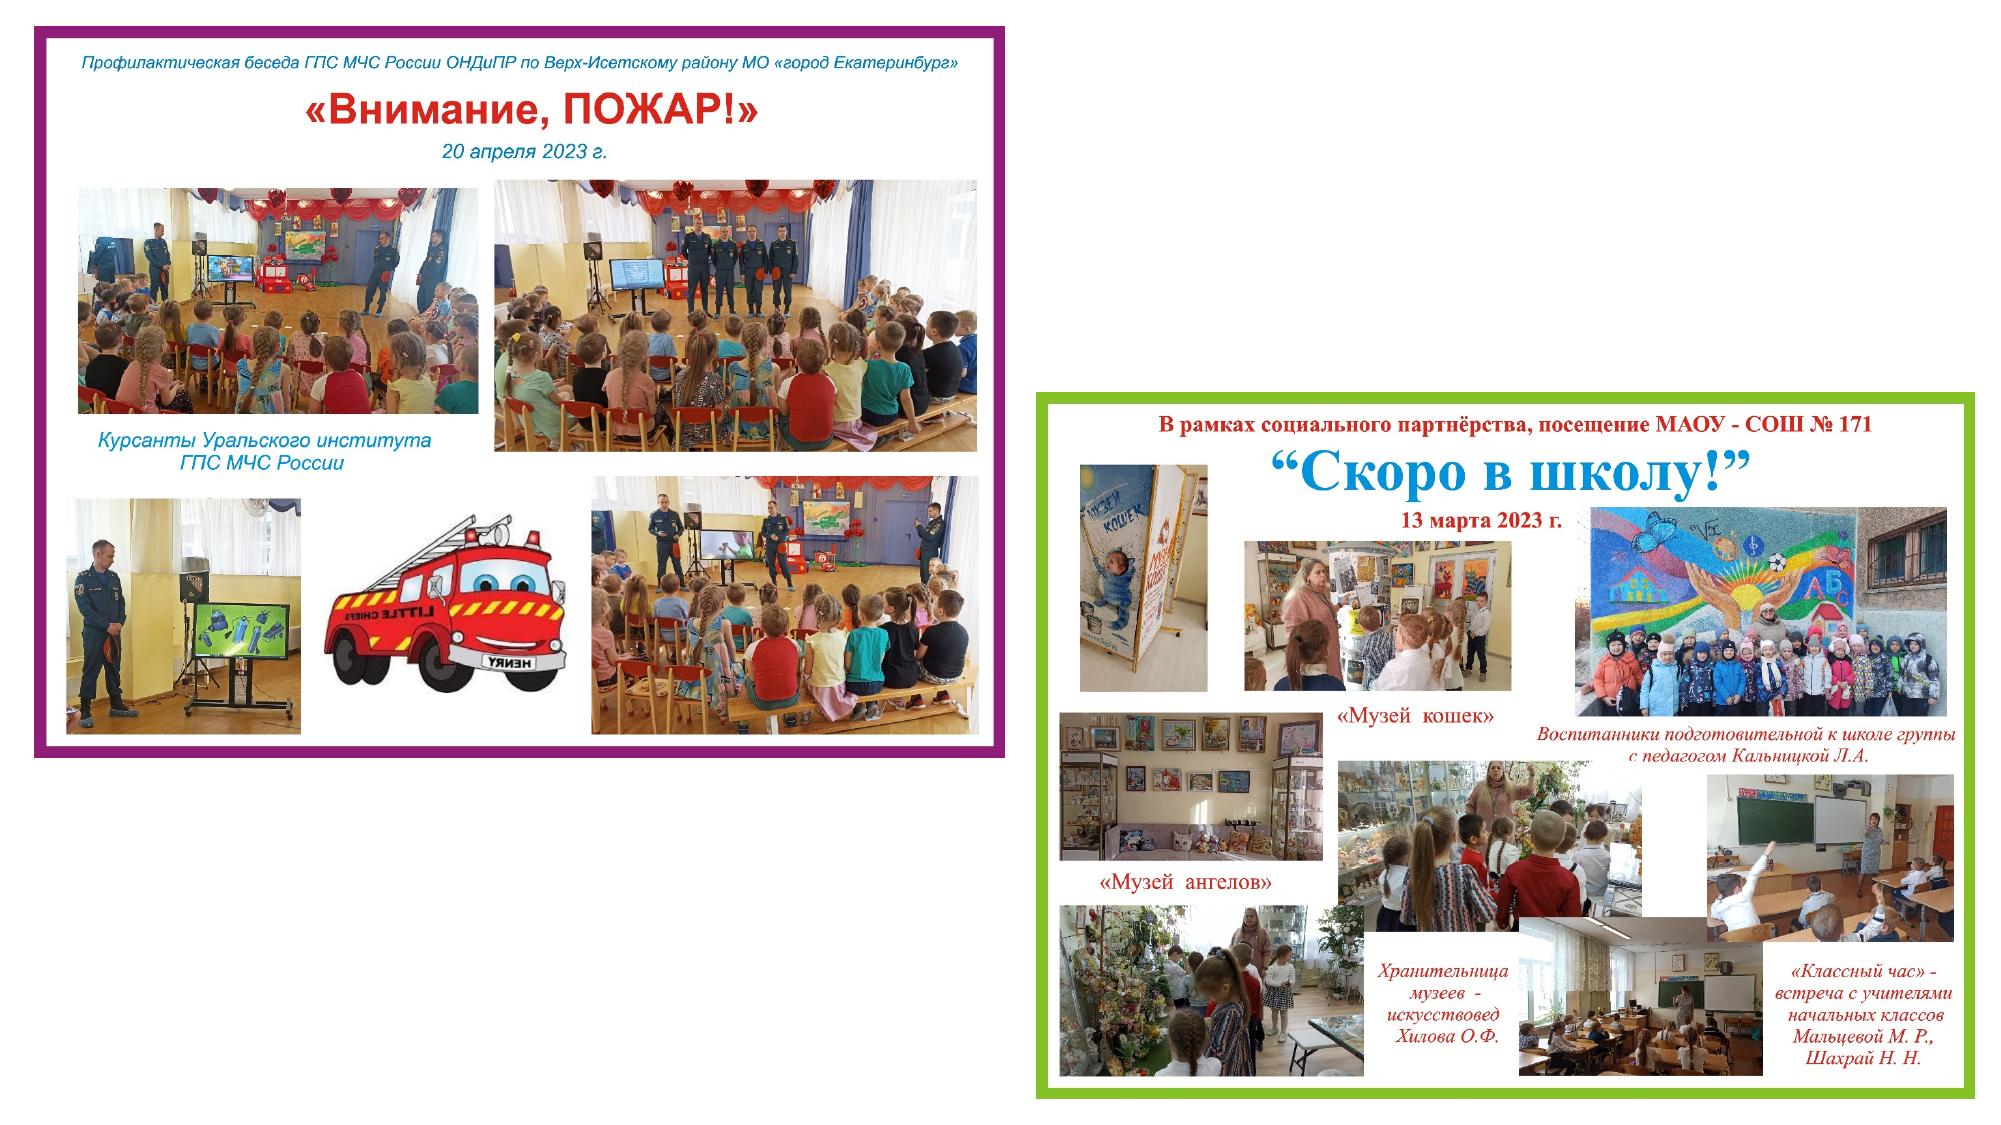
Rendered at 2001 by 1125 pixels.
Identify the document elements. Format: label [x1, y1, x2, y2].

picture [34, 26, 1005, 758]
picture [1036, 392, 1975, 1099]
